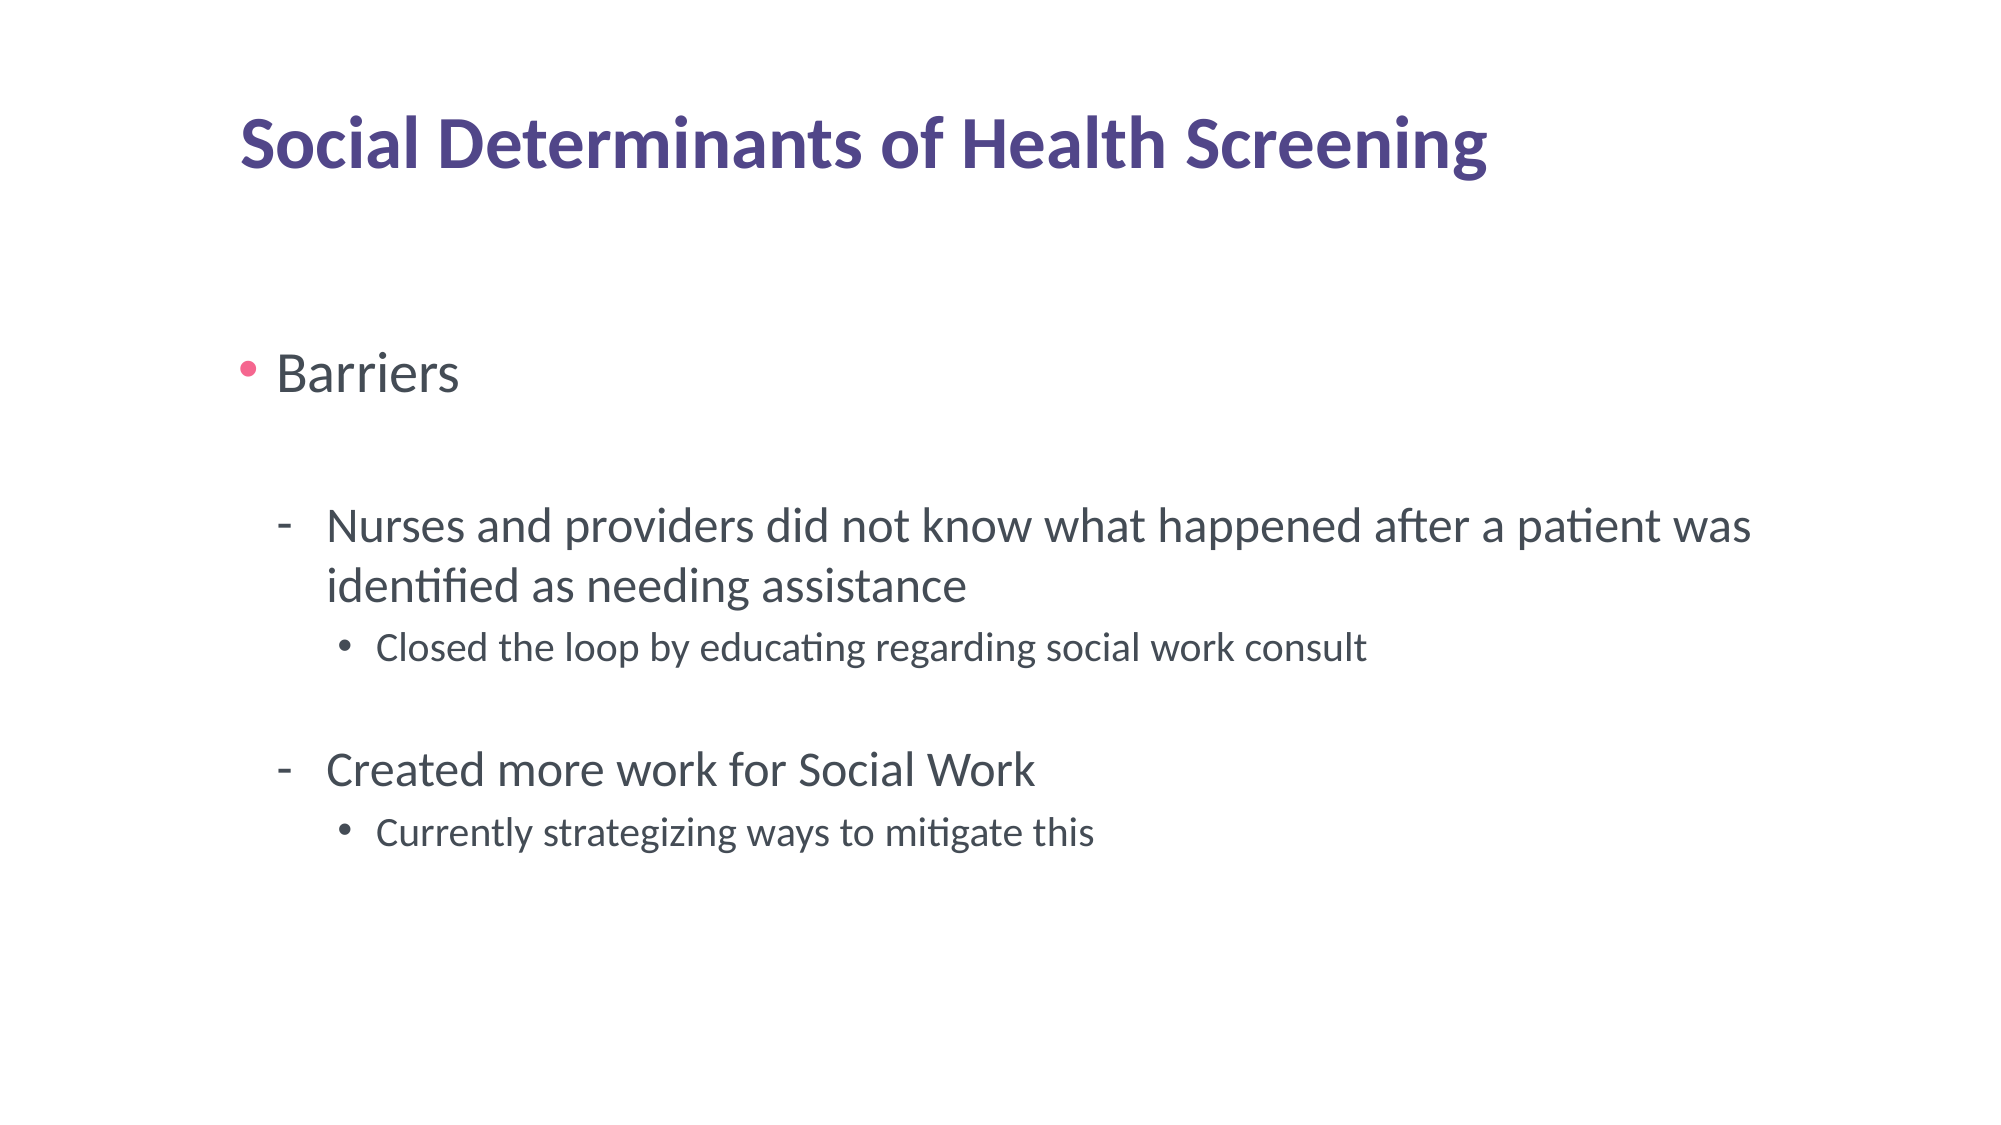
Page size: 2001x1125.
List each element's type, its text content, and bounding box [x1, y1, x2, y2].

list Barriers Nurses and providers did not know what happened after a patient was identified as needing assistance Closed the loop by educating regarding social work consult Created more work for Social Work Currently strategizing ways to mitigate this [238, 333, 1811, 985]
title Social Determinants of Health Screening [240, 61, 1811, 227]
